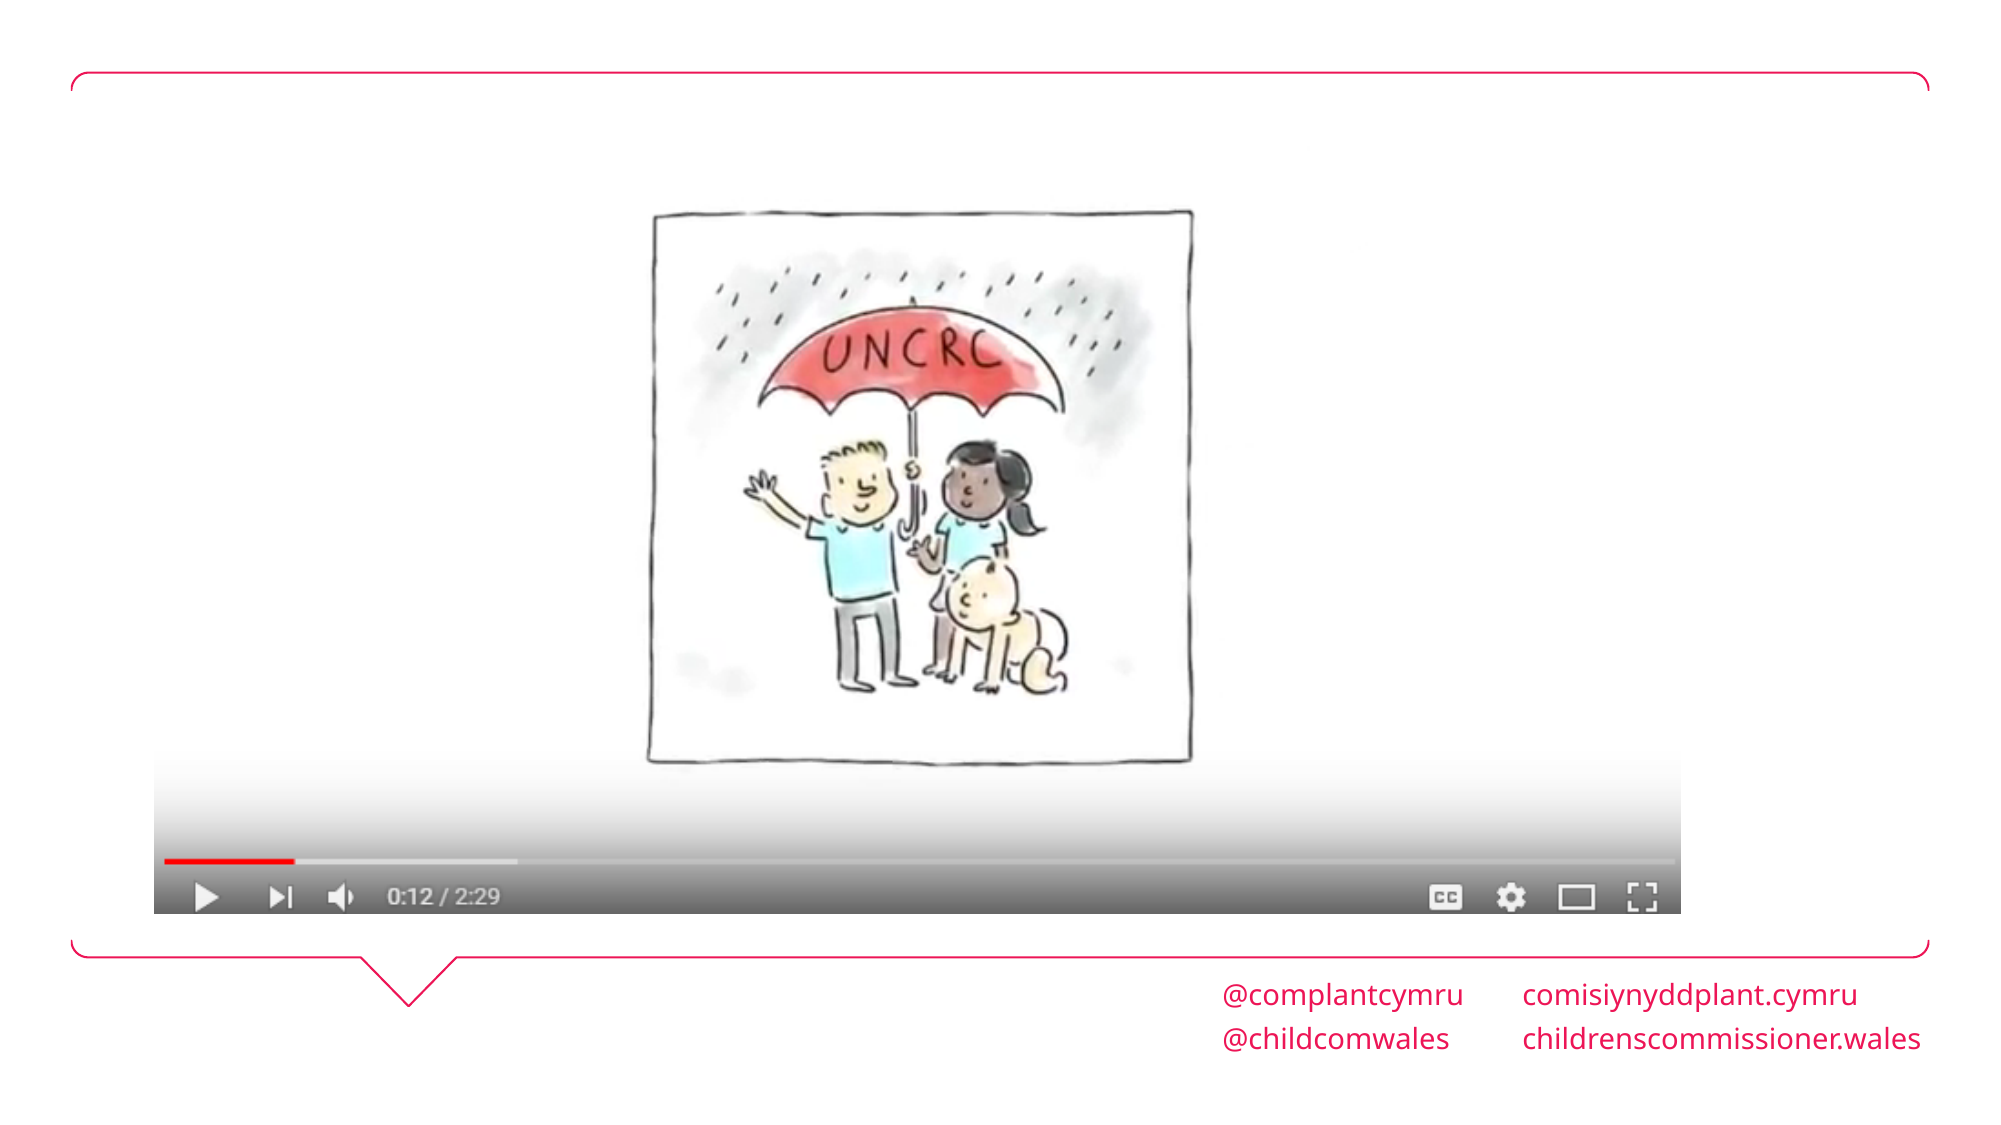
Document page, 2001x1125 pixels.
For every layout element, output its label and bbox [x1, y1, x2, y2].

picture [154, 109, 1681, 914]
